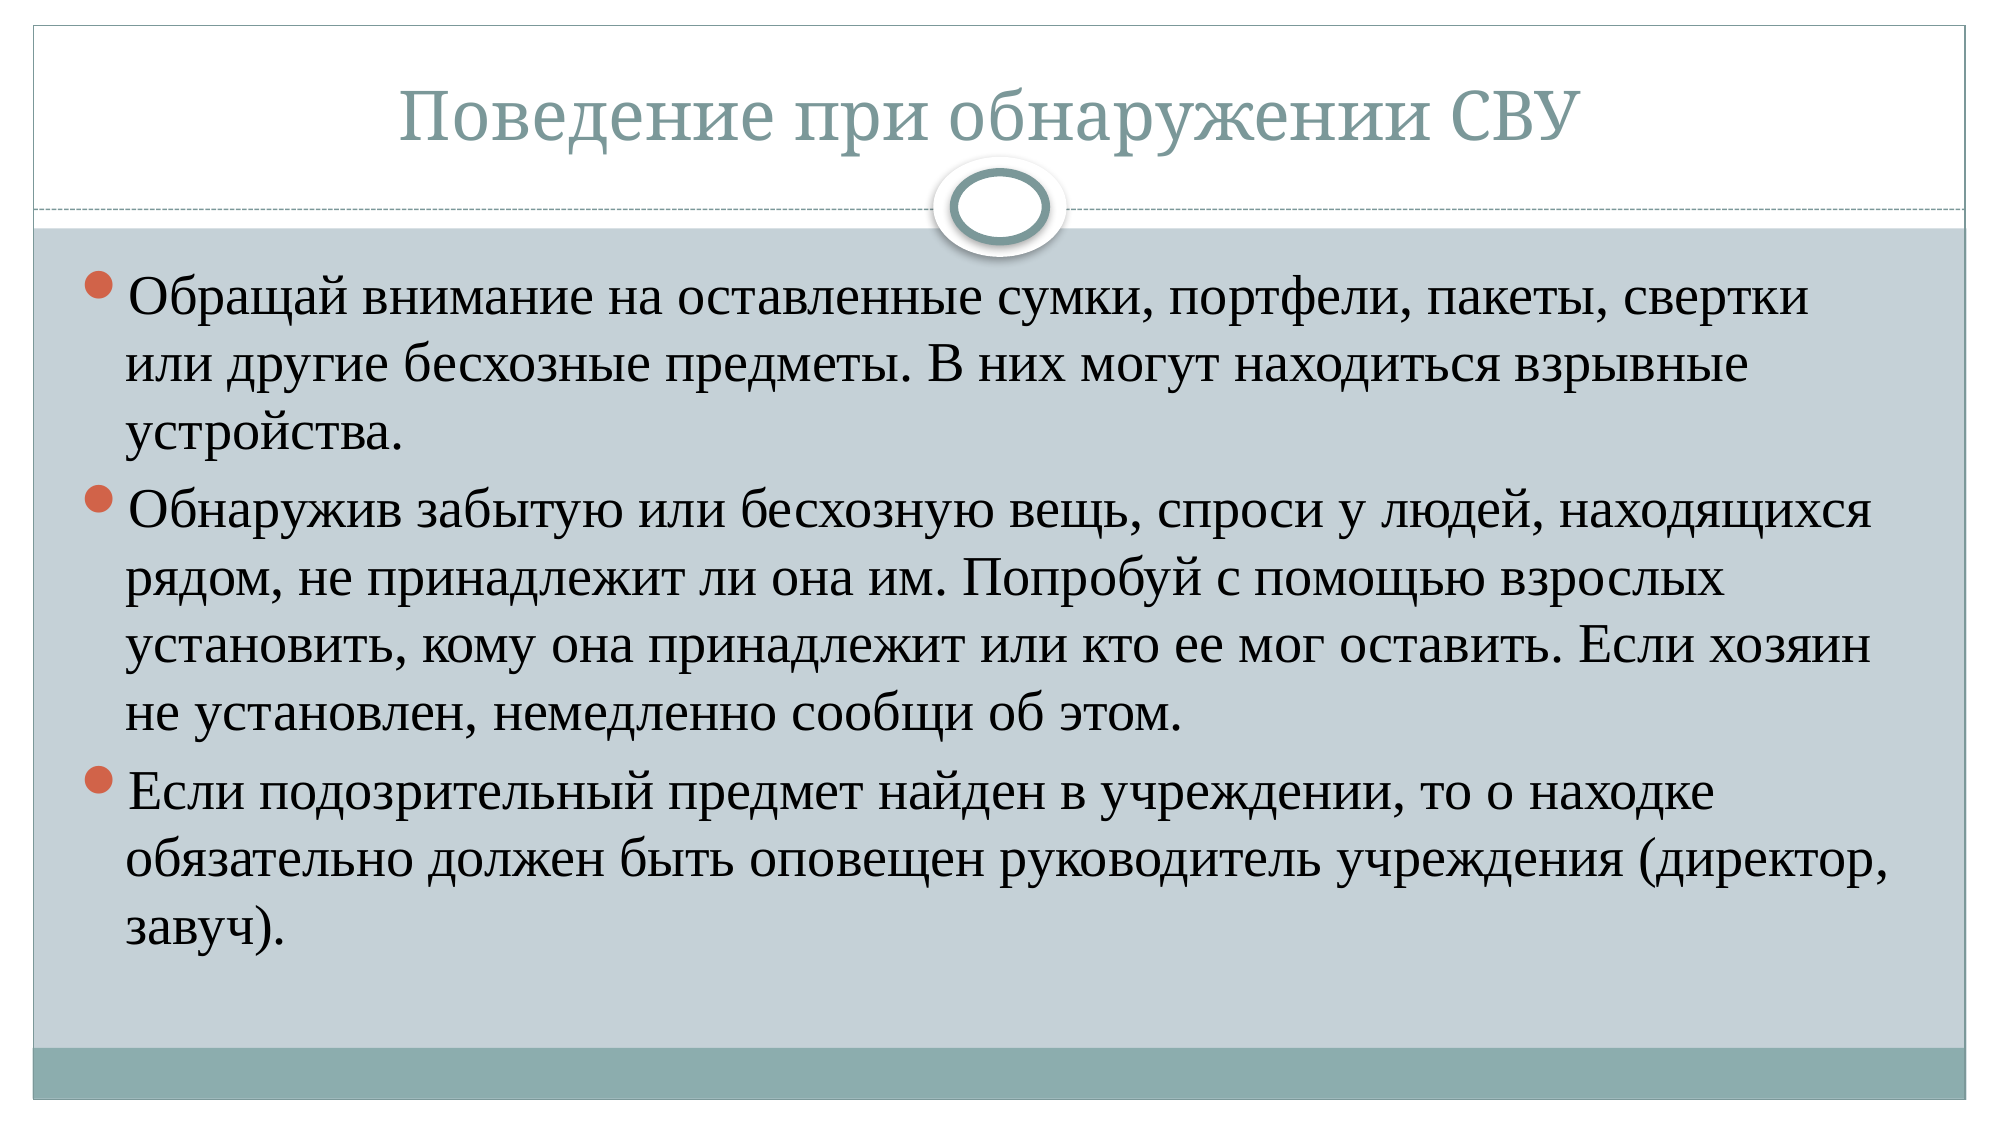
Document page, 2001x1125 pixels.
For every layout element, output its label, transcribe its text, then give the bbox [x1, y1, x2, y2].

list Обращай внимание на оставленные сумки, портфели, пакеты, свертки или другие бесхозные предметы. В них могут находиться взрывные устройства. Обнаружив забытую или бесхозную вещь, спроси у людей, находящихся рядом, не принадлежит ли она им. Попробуй с помощью взрослых установить, кому она принадлежит или кто ее мог оставить. Если хозяин не установлен, немедленно сообщи об этом. Если подозрительный предмет найден в учреждении, то о находке обязательно должен быть оповещен руководитель учреждения (директор, завуч). [66, 250, 1926, 1001]
title Поведение при обнаружении СВУ [66, 37, 1933, 162]
